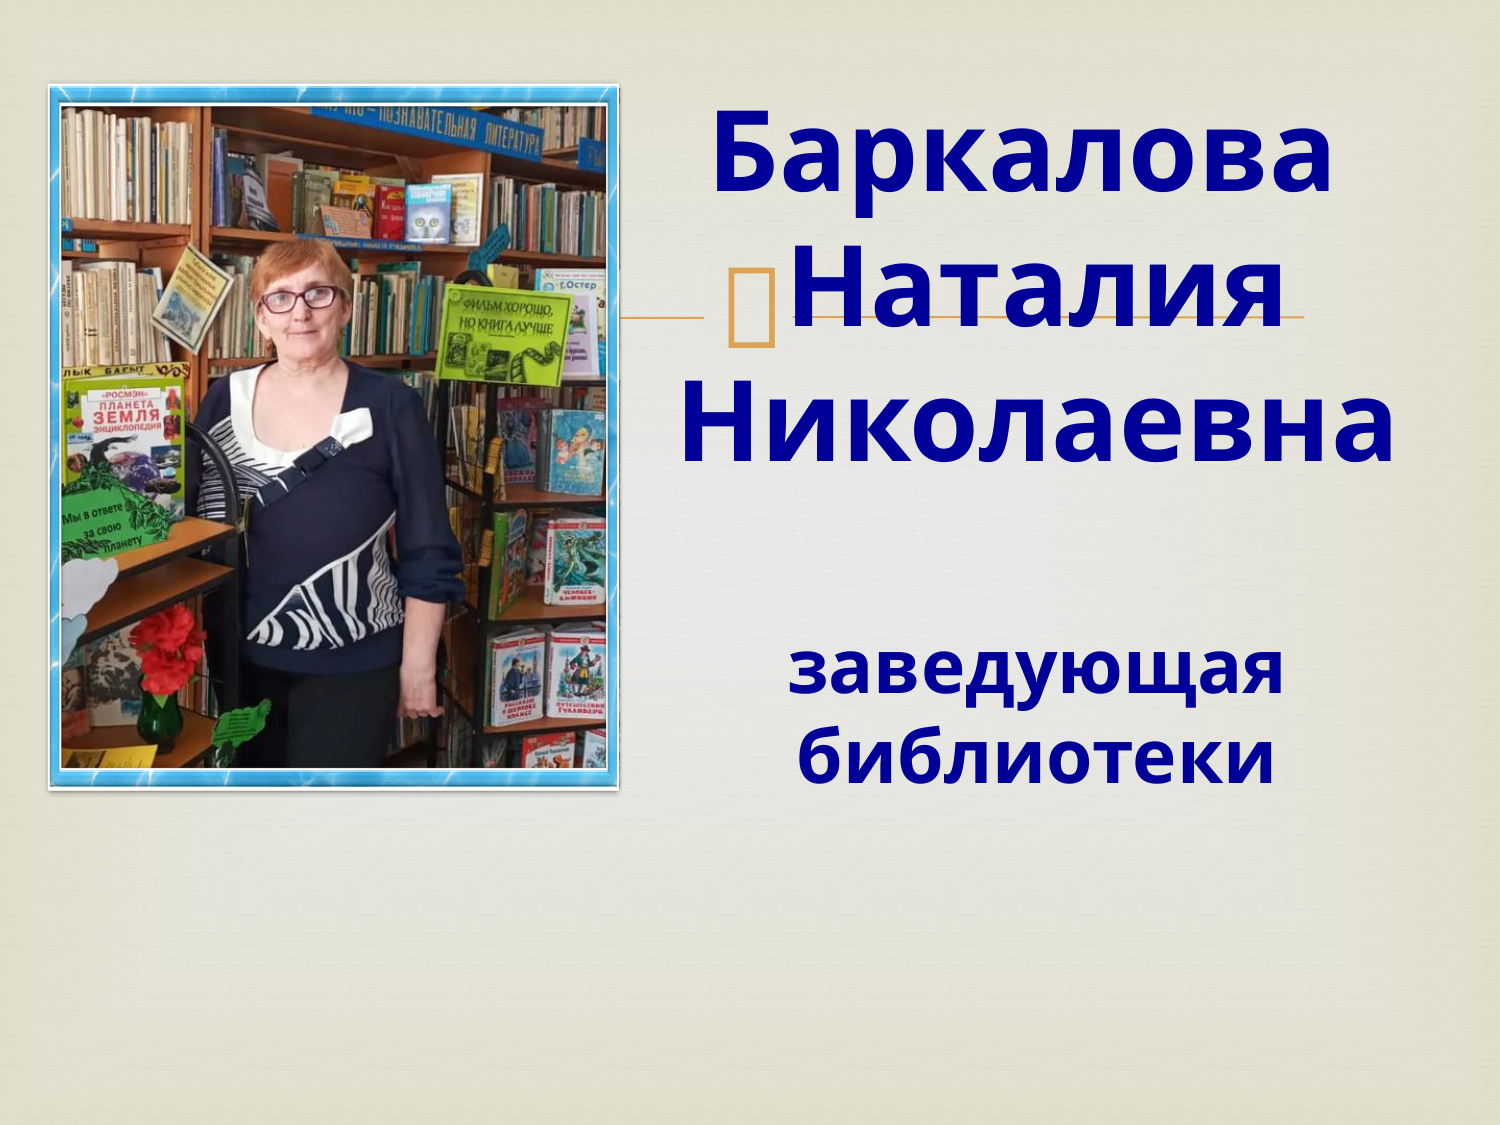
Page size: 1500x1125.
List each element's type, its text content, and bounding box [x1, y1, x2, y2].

picture [40, 74, 626, 803]
title Баркалова Наталия Николаевна заведующая библиотеки [631, 208, 1455, 669]
